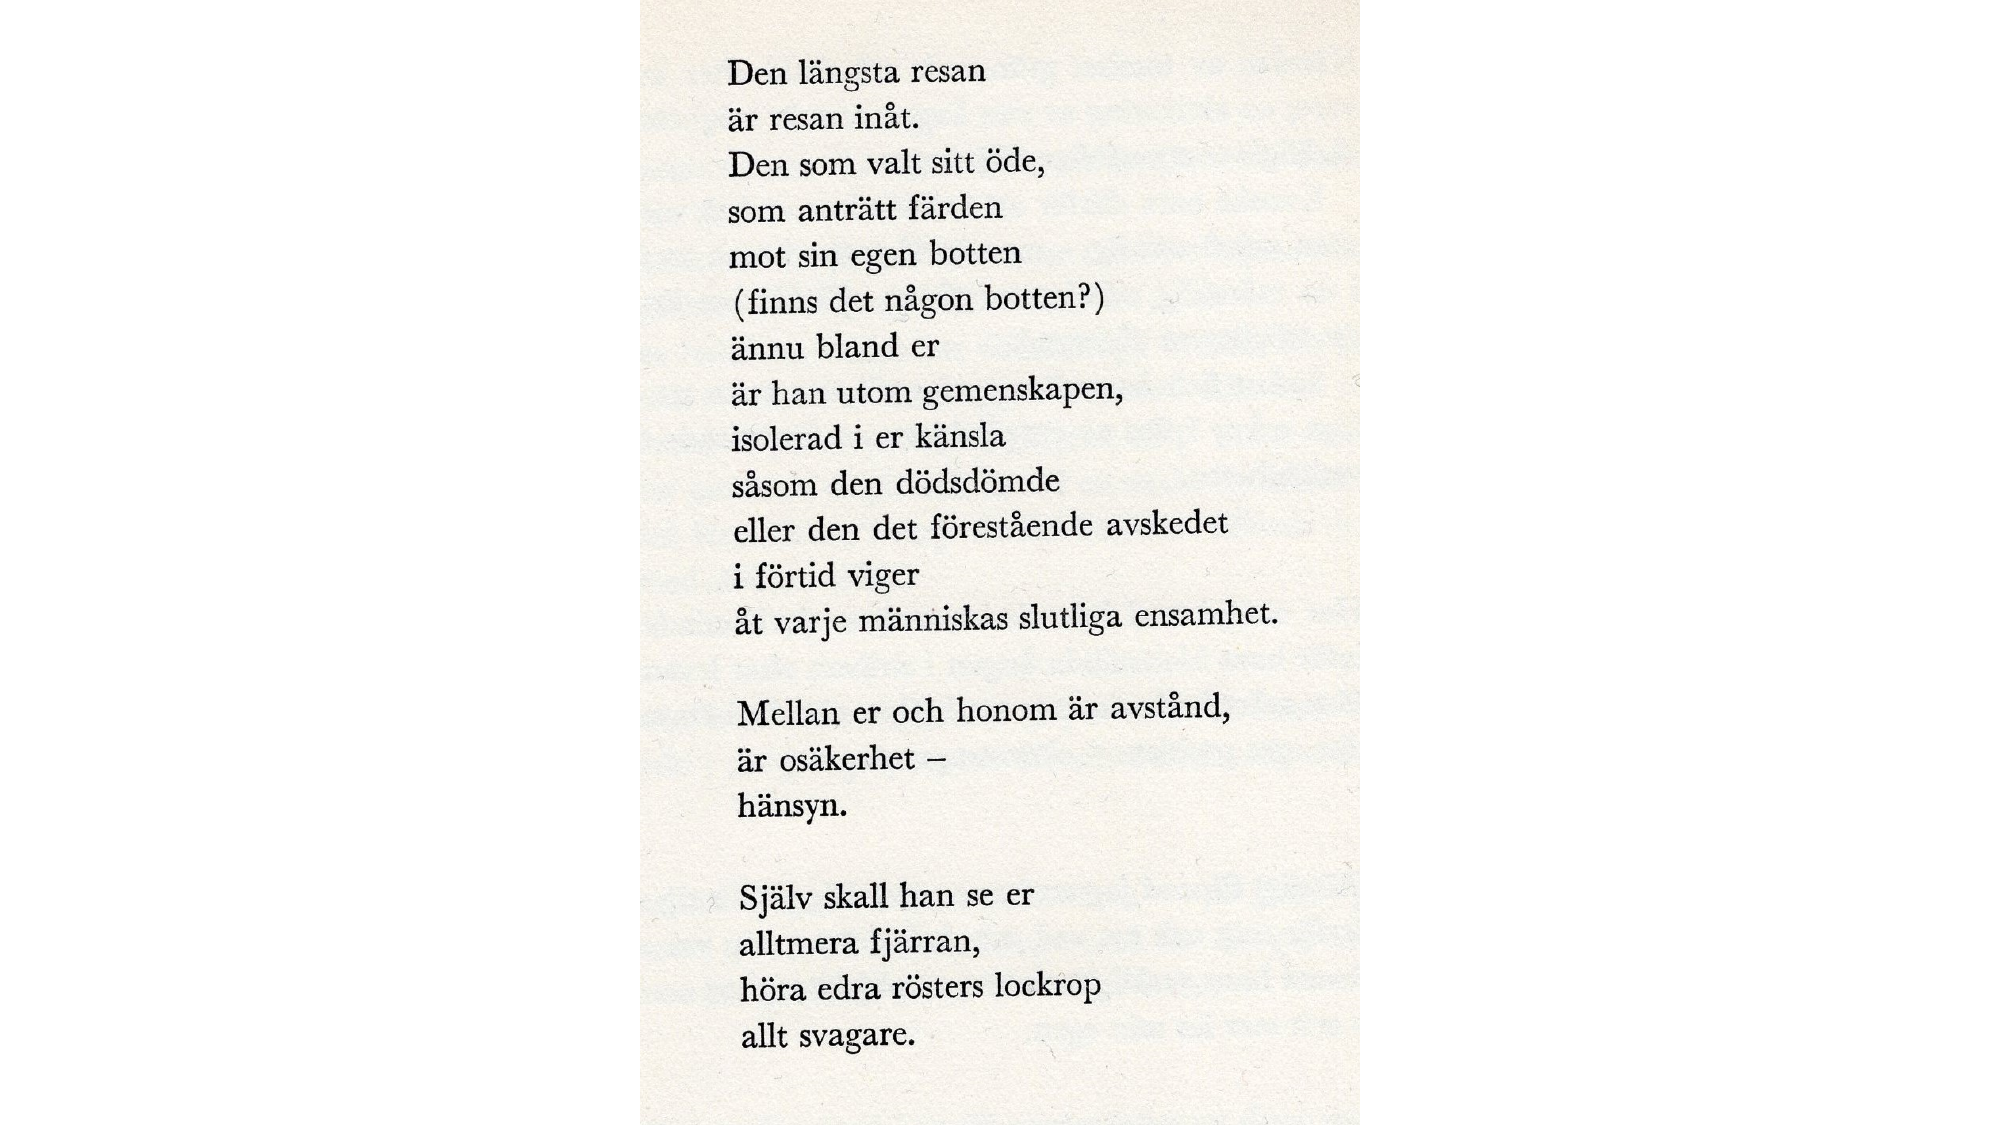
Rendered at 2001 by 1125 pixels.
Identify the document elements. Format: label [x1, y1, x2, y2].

picture [640, 0, 1360, 1125]
